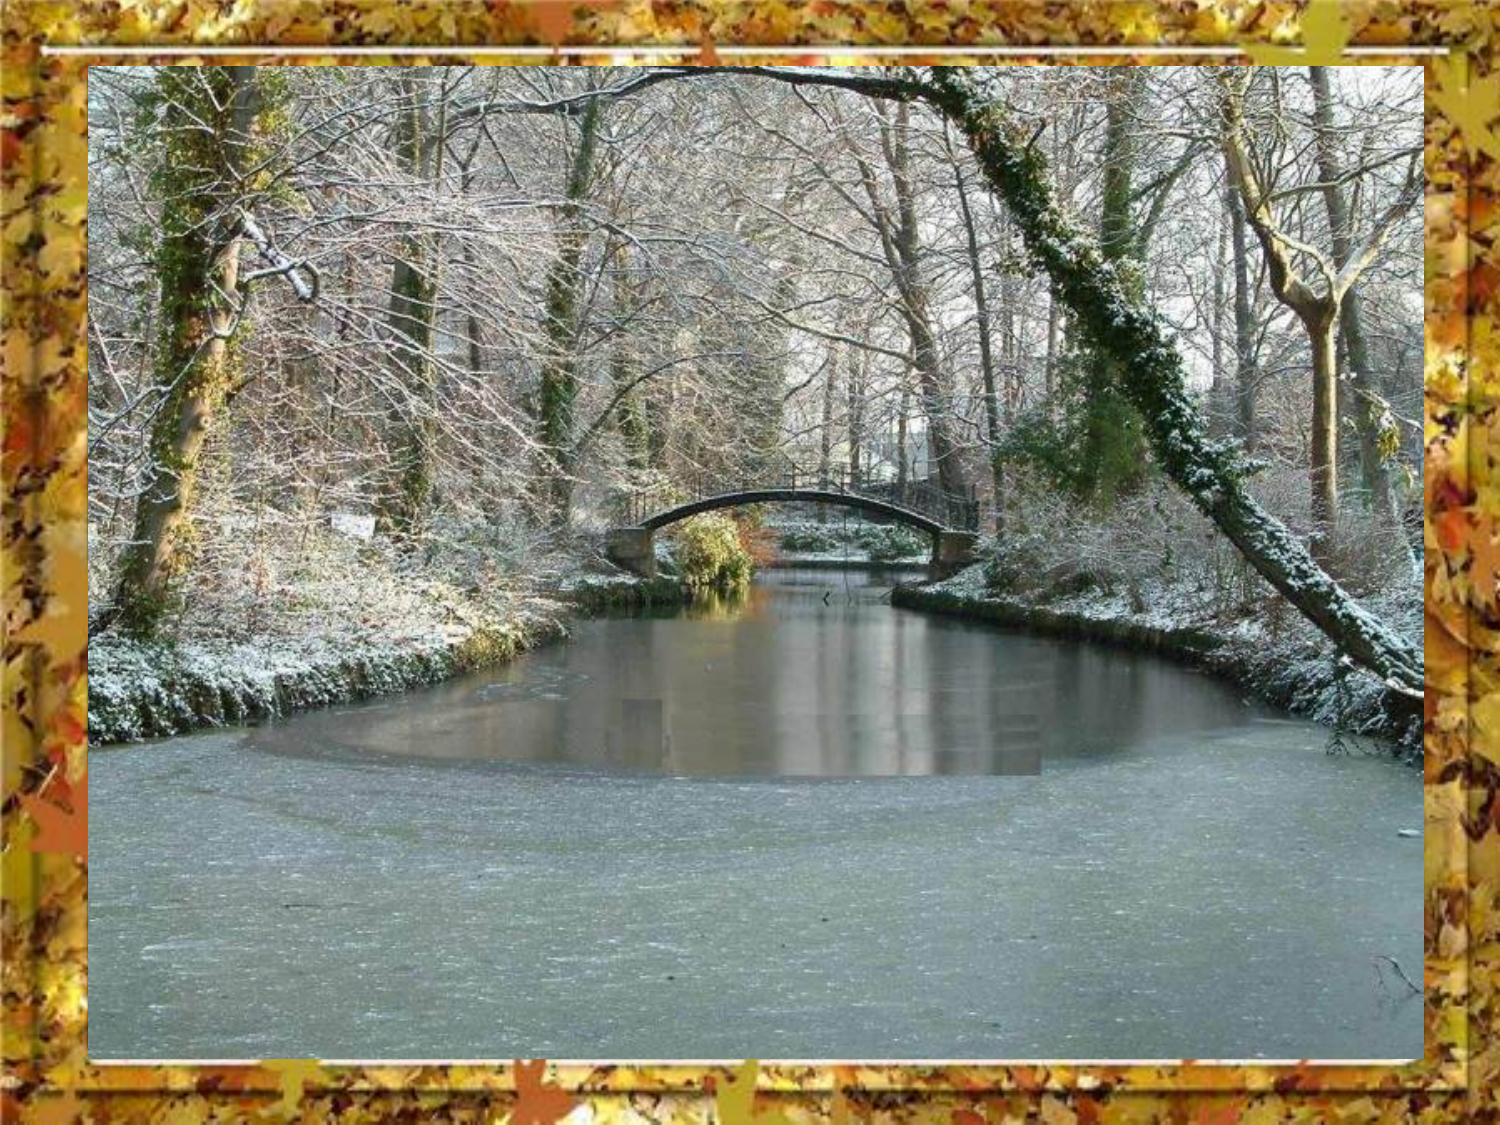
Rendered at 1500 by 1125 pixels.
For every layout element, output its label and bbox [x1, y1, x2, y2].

list [0, 0, 1500, 1125]
picture [88, 66, 1424, 1059]
